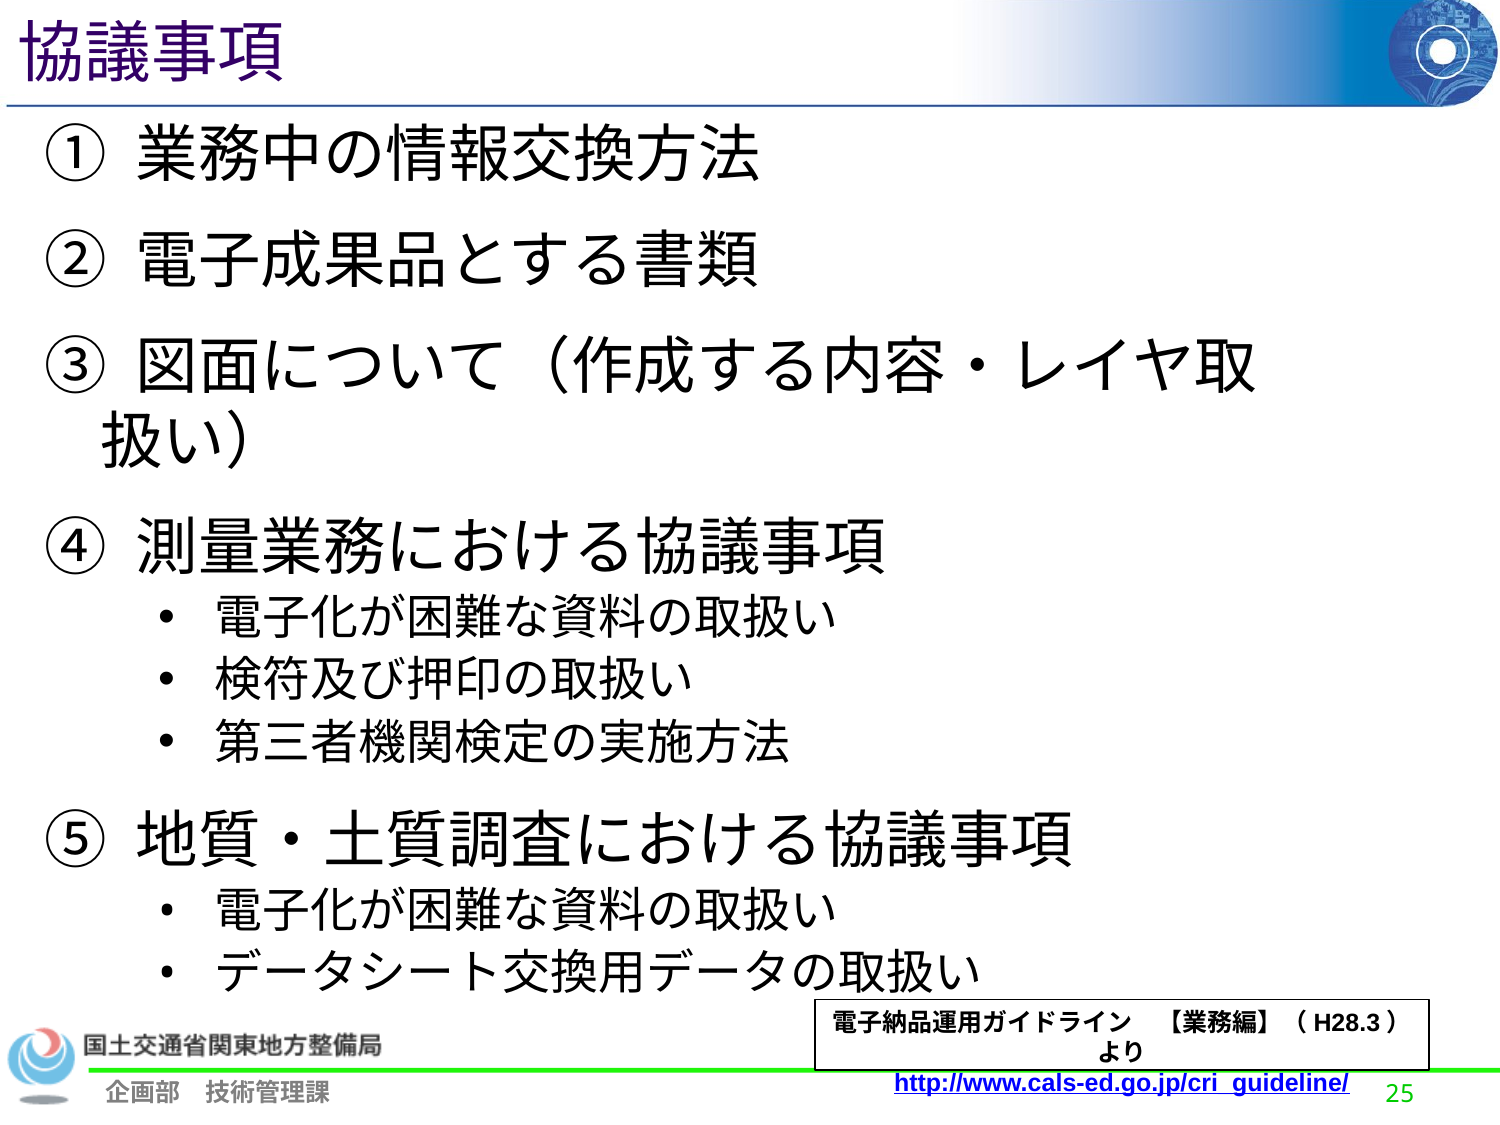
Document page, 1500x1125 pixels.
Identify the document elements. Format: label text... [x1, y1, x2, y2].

text_box 電子納品運用ガイドライン 【業務編】（H28.3）より http://www.cals-ed.go.jp/cri_guideline/ [814, 999, 1430, 1071]
text_box 協議事項 [17, 0, 514, 101]
picture [0, 1020, 383, 1125]
text_box ① 業務中の情報交換方法 ② 電子成果品とする書類 ③ 図面について（作成する内容・レイヤ取扱い） ④ 測量業務における協議事項 電子化が困難な資料の取扱い 検符及び押印の取扱い 第三者機関検定の実施方法 ⑤ 地質・土質調査における協議事項 電子化が困難な資料の取扱い データシート交換用データの取扱い [29, 106, 1329, 1012]
picture [0, 0, 1500, 110]
